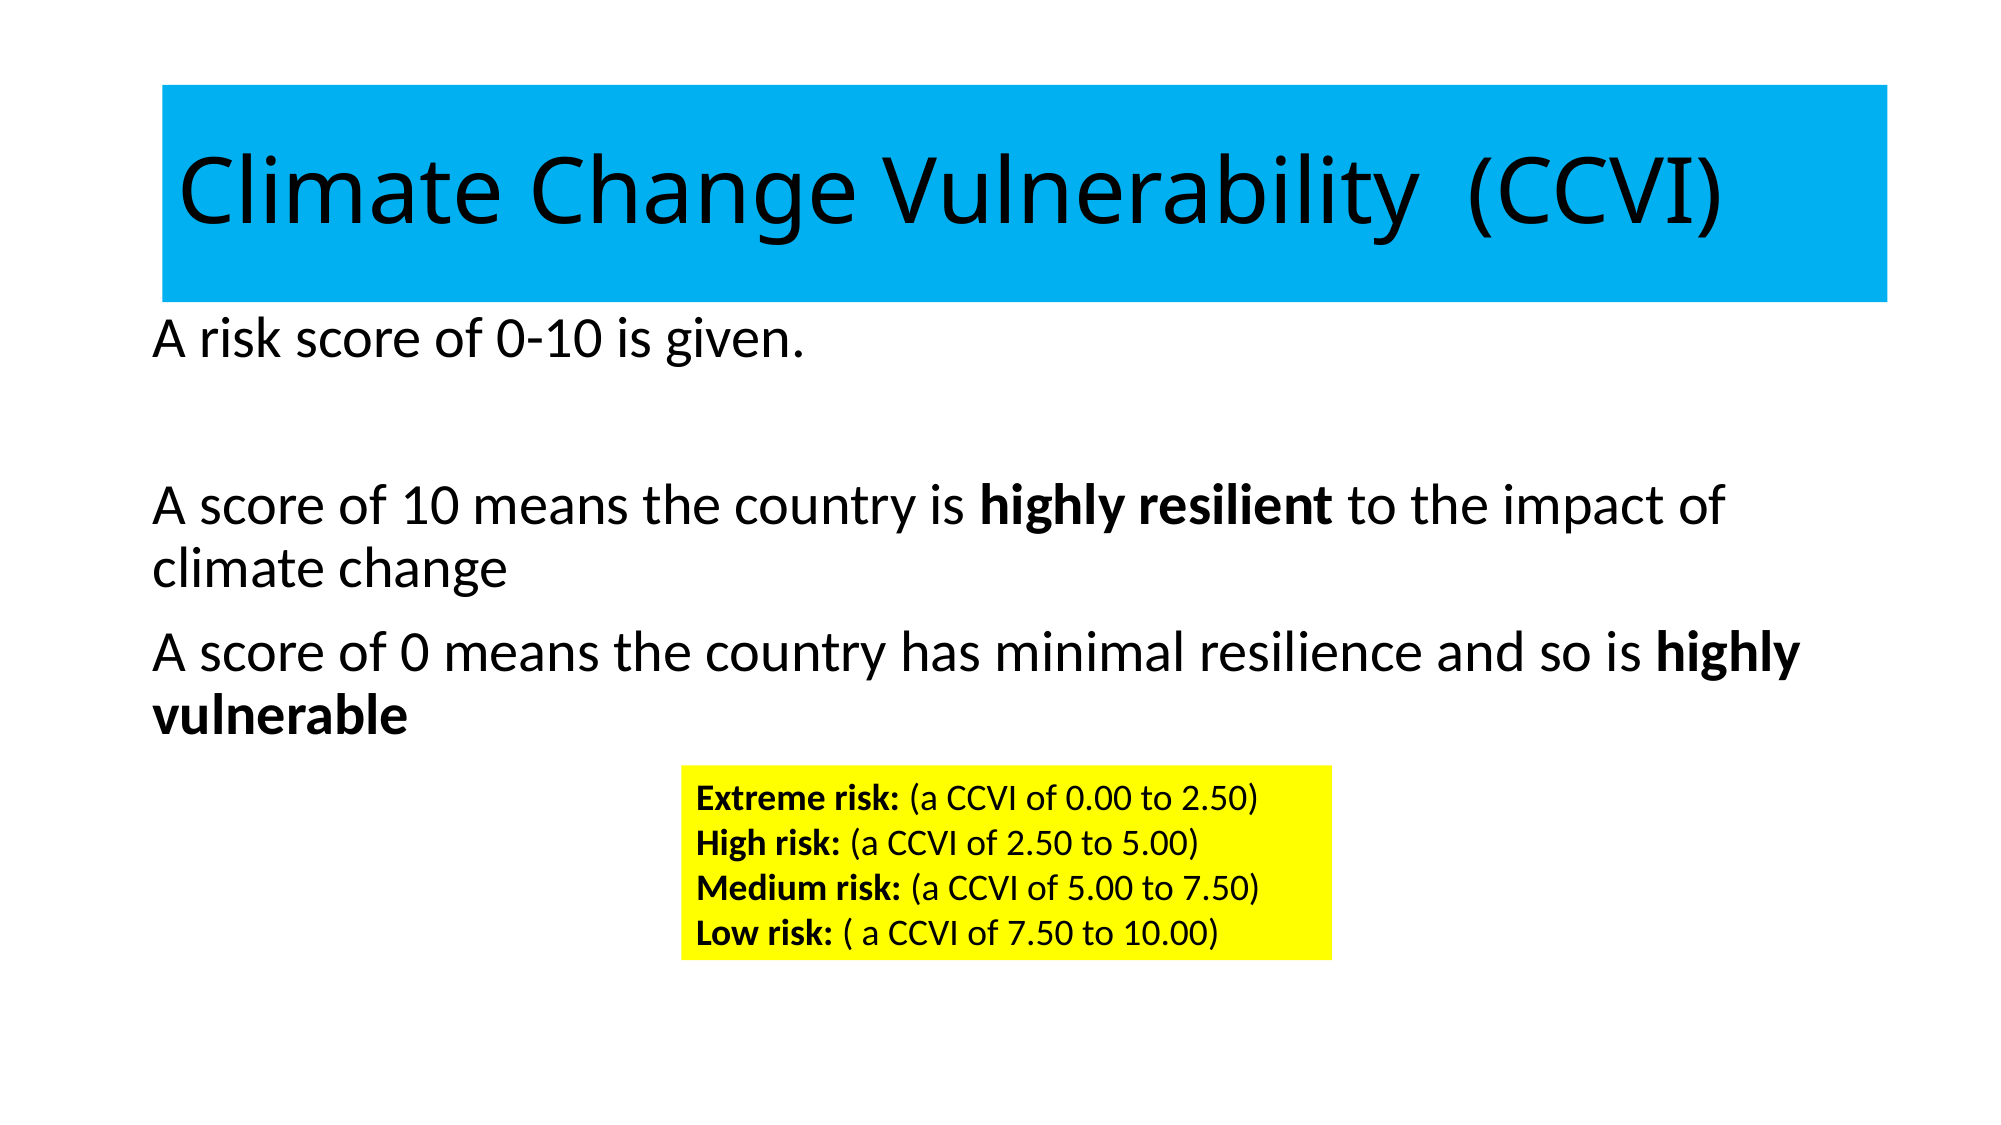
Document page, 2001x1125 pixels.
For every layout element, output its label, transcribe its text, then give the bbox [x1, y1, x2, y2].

text_box Extreme risk: (a CCVI of 0.00 to 2.50) High risk: (a CCVI of 2.50 to 5.00) Medium risk: (a CCVI of 5.00 to 7.50) Low risk: ( a CCVI of 7.50 to 10.00) [681, 765, 1332, 961]
list A risk score of 0-10 is given. A score of 10 means the country is highly resilient to the impact of climate change A score of 0 means the country has minimal resilience and so is highly vulnerable [137, 299, 1863, 1014]
text_box Climate Change Vulnerability (CCVI) [162, 84, 1888, 303]
